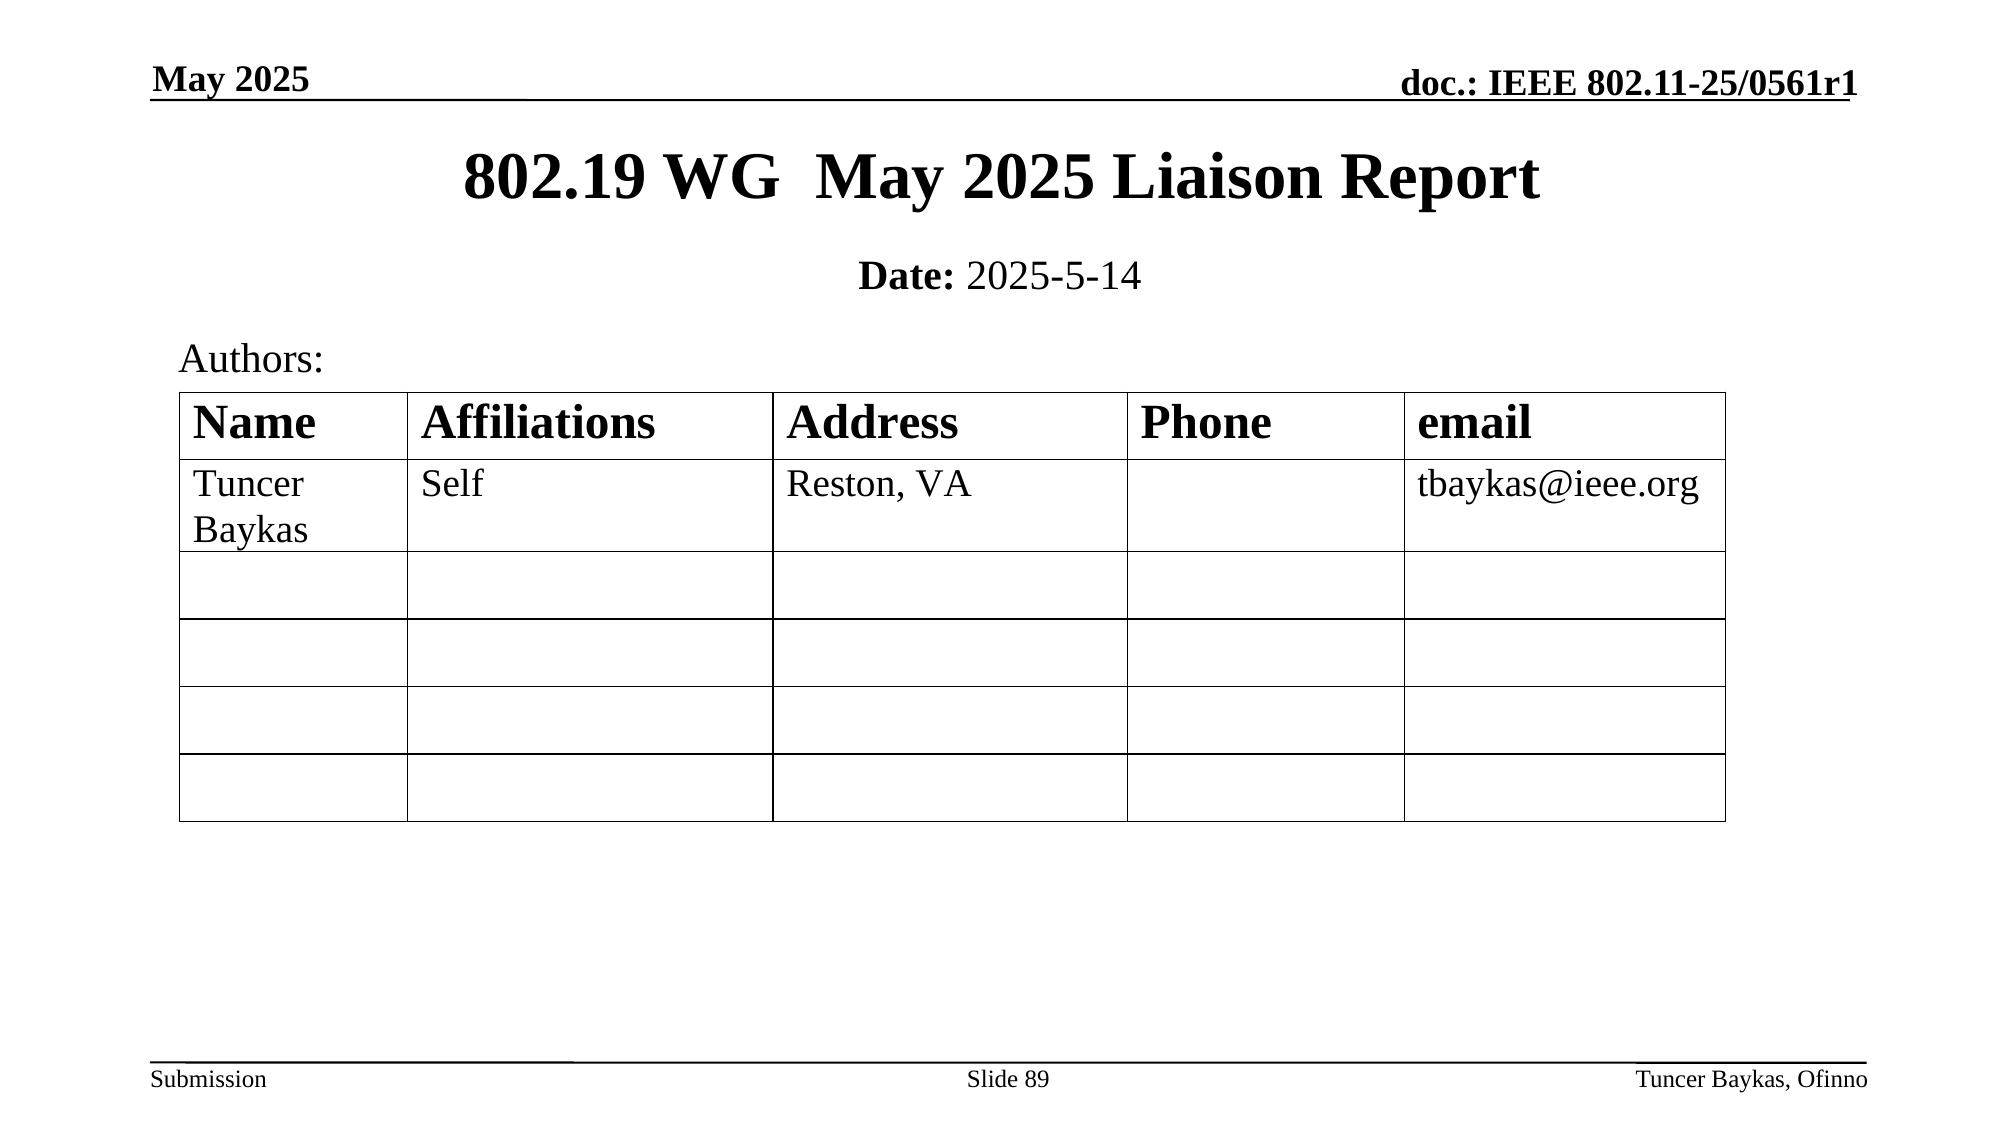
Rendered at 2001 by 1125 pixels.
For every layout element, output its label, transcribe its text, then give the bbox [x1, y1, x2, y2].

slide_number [152, 54, 563, 100]
title 802.19 WG May 2025 Liaison Report [152, 110, 1853, 234]
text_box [160, 391, 1760, 885]
subtitle Date: 2025-5-14 [299, 239, 1701, 319]
footer Tuncer Baykas, Ofinno [1171, 1061, 1869, 1093]
slide_number Slide 89 [950, 1061, 1067, 1123]
text_box Authors: [162, 323, 401, 387]
